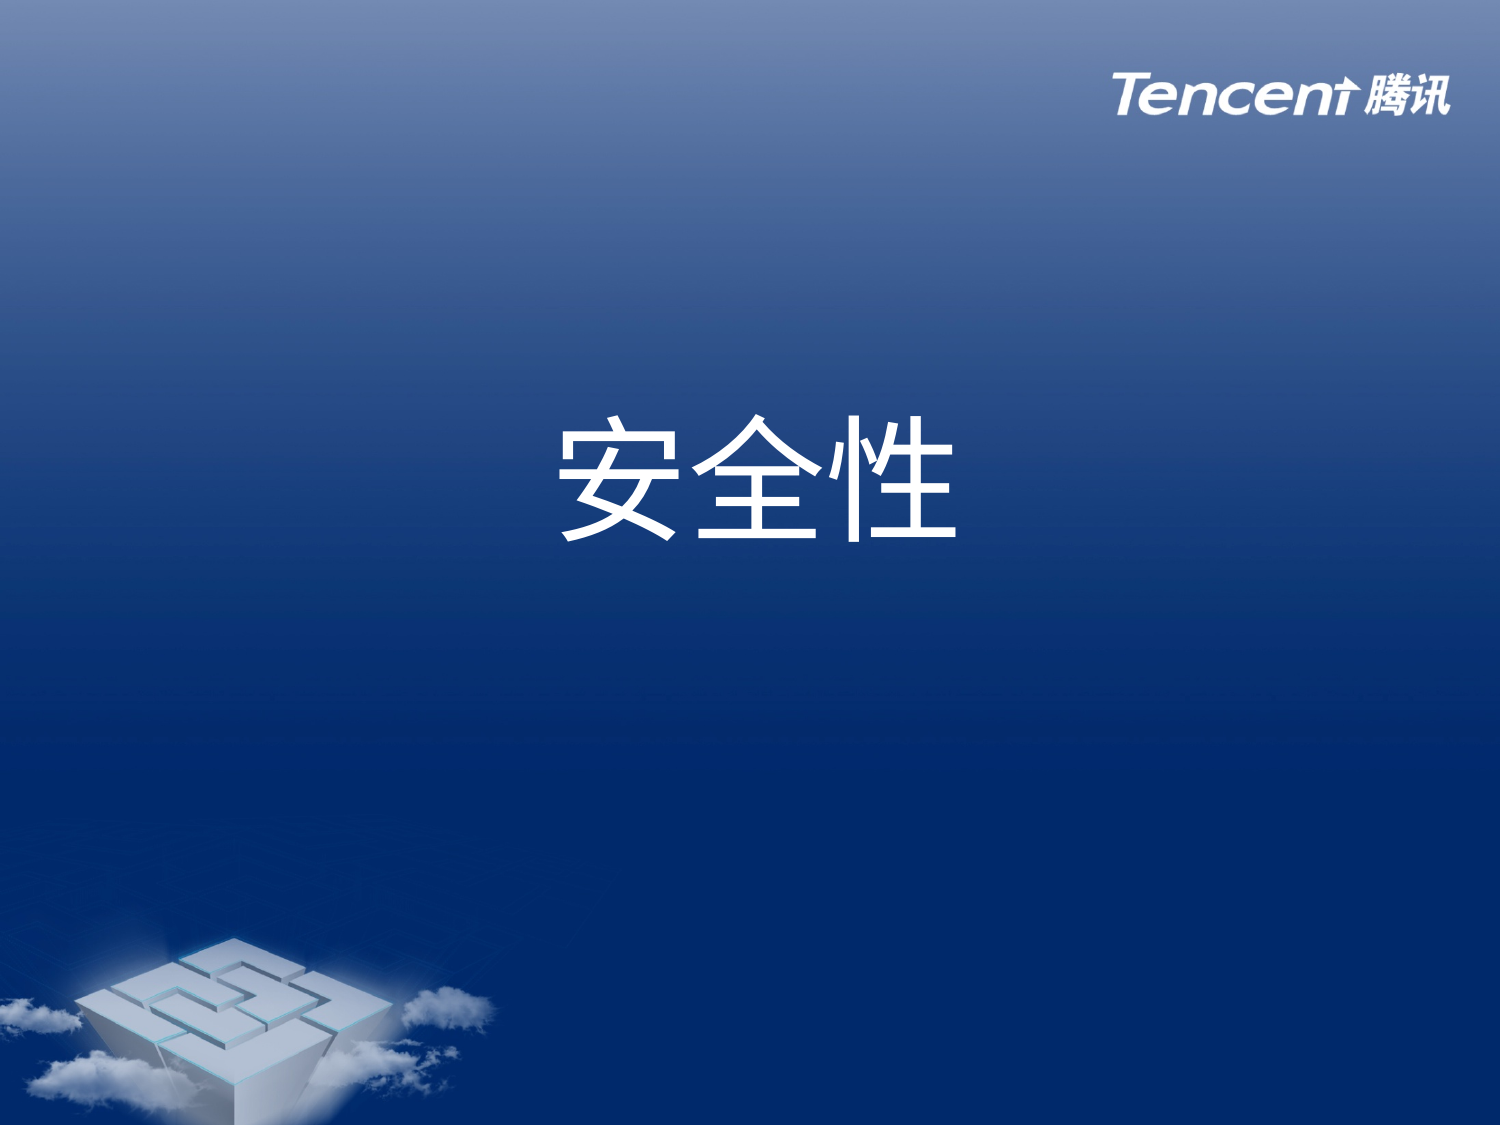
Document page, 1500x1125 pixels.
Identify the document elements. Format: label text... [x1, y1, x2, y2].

list 安全性 [82, 386, 1432, 935]
picture [0, 0, 1500, 1125]
